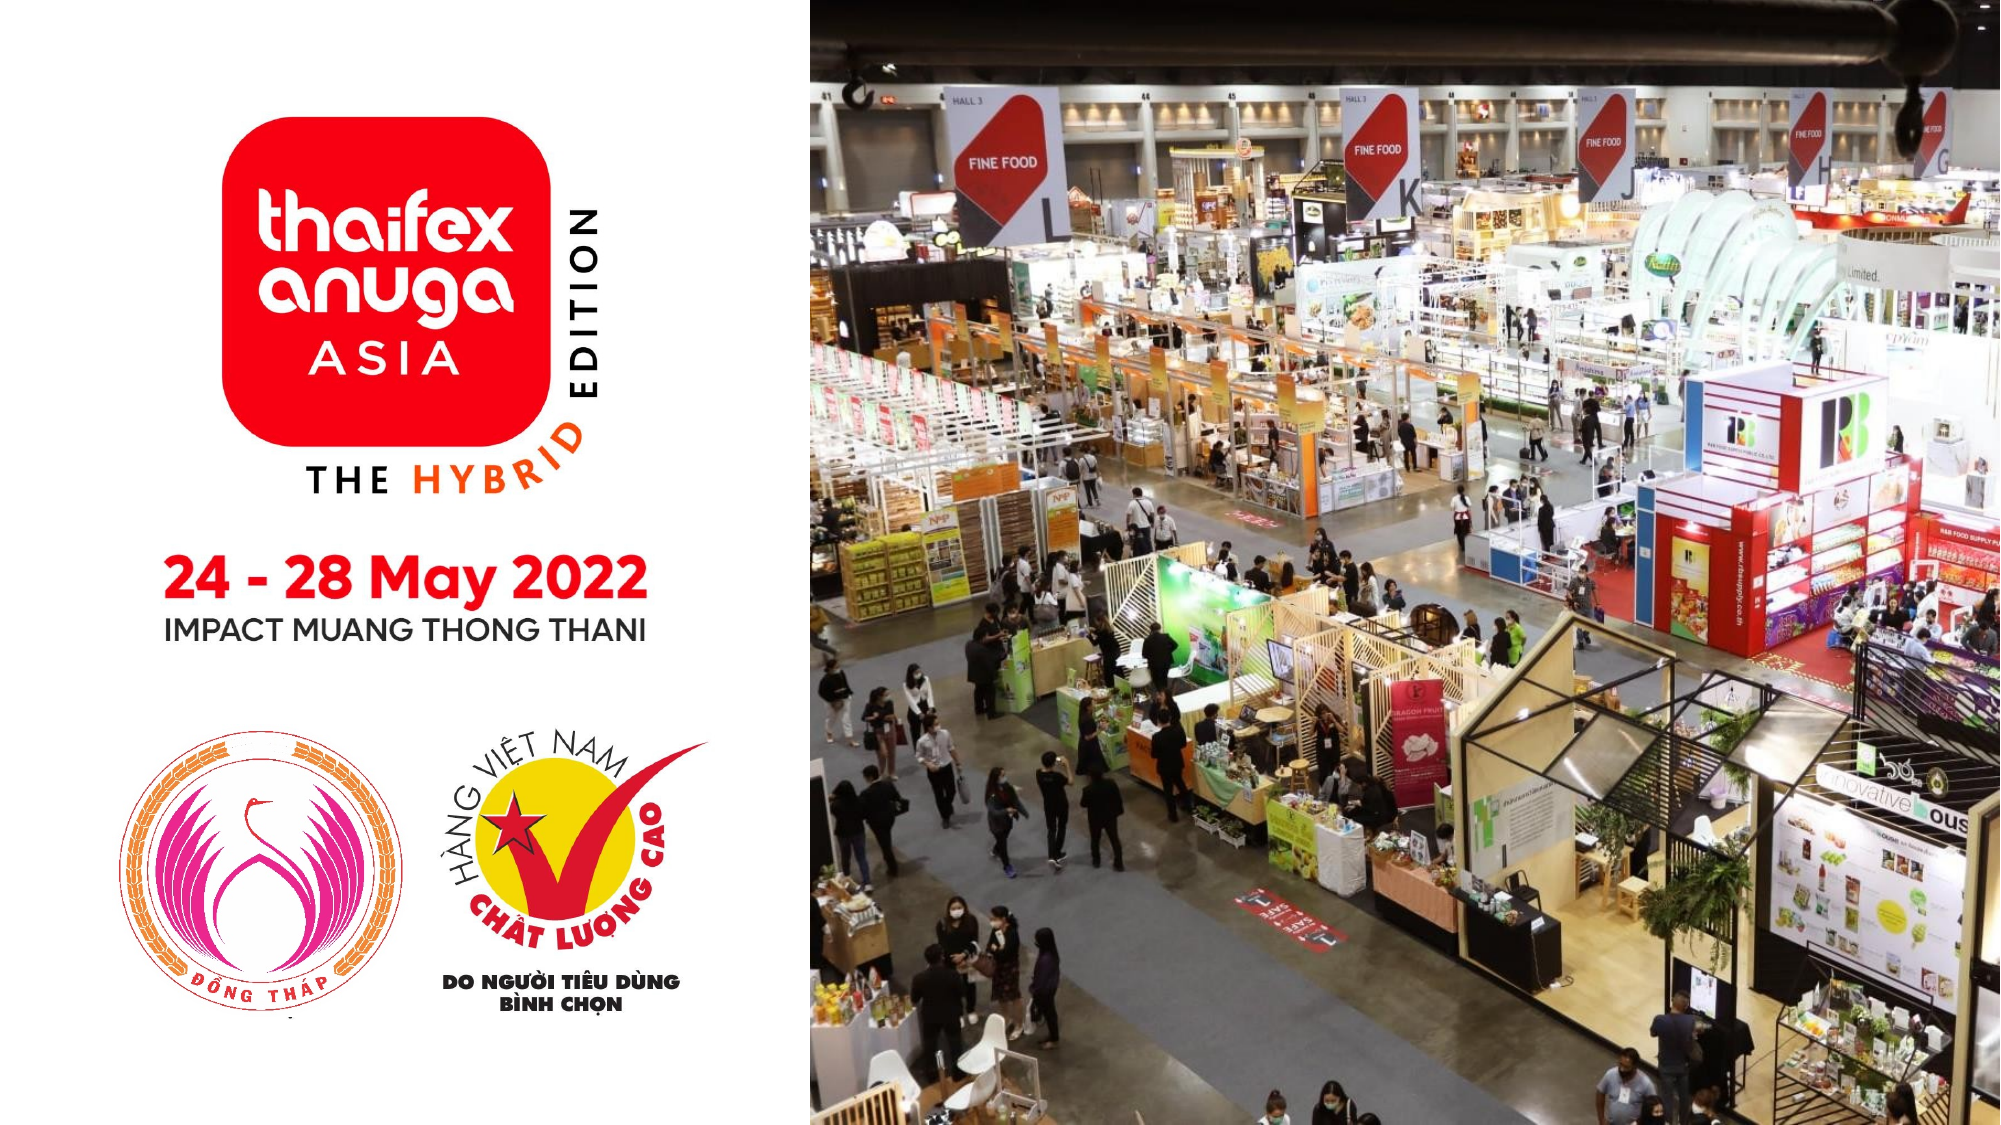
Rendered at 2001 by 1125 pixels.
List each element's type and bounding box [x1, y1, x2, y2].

picture [160, 111, 655, 645]
picture [810, 0, 2000, 1125]
picture [112, 724, 728, 1020]
